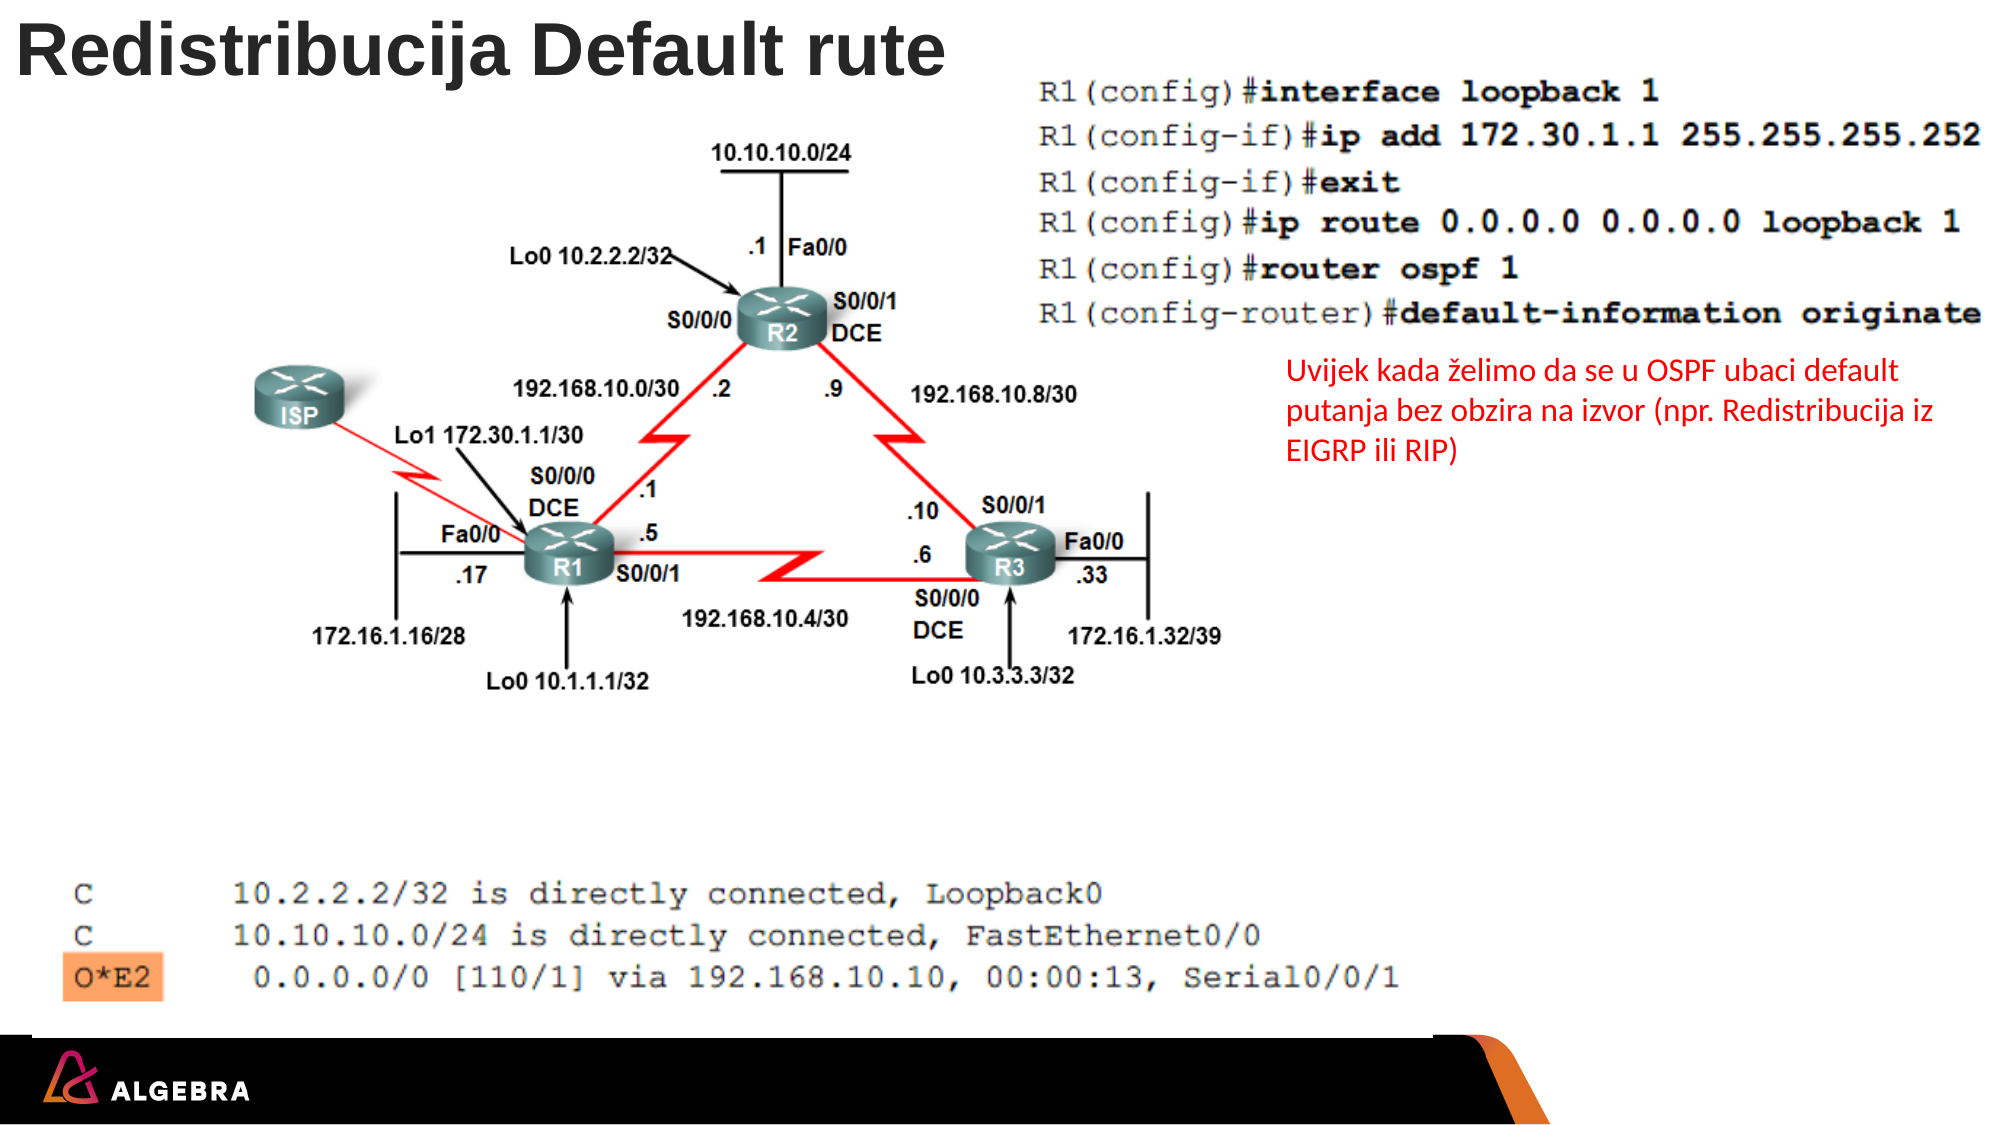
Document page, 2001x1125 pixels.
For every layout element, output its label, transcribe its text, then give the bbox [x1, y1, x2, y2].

picture [0, 879, 1733, 1125]
text_box Uvijek kada želimo da se u OSPF ubaci default putanja bez obzira na izvor (npr. Redistribucija iz EIGRP ili RIP) [1271, 340, 2000, 475]
title Redistribucija Default rute [0, 0, 1433, 102]
picture [249, 68, 2000, 697]
